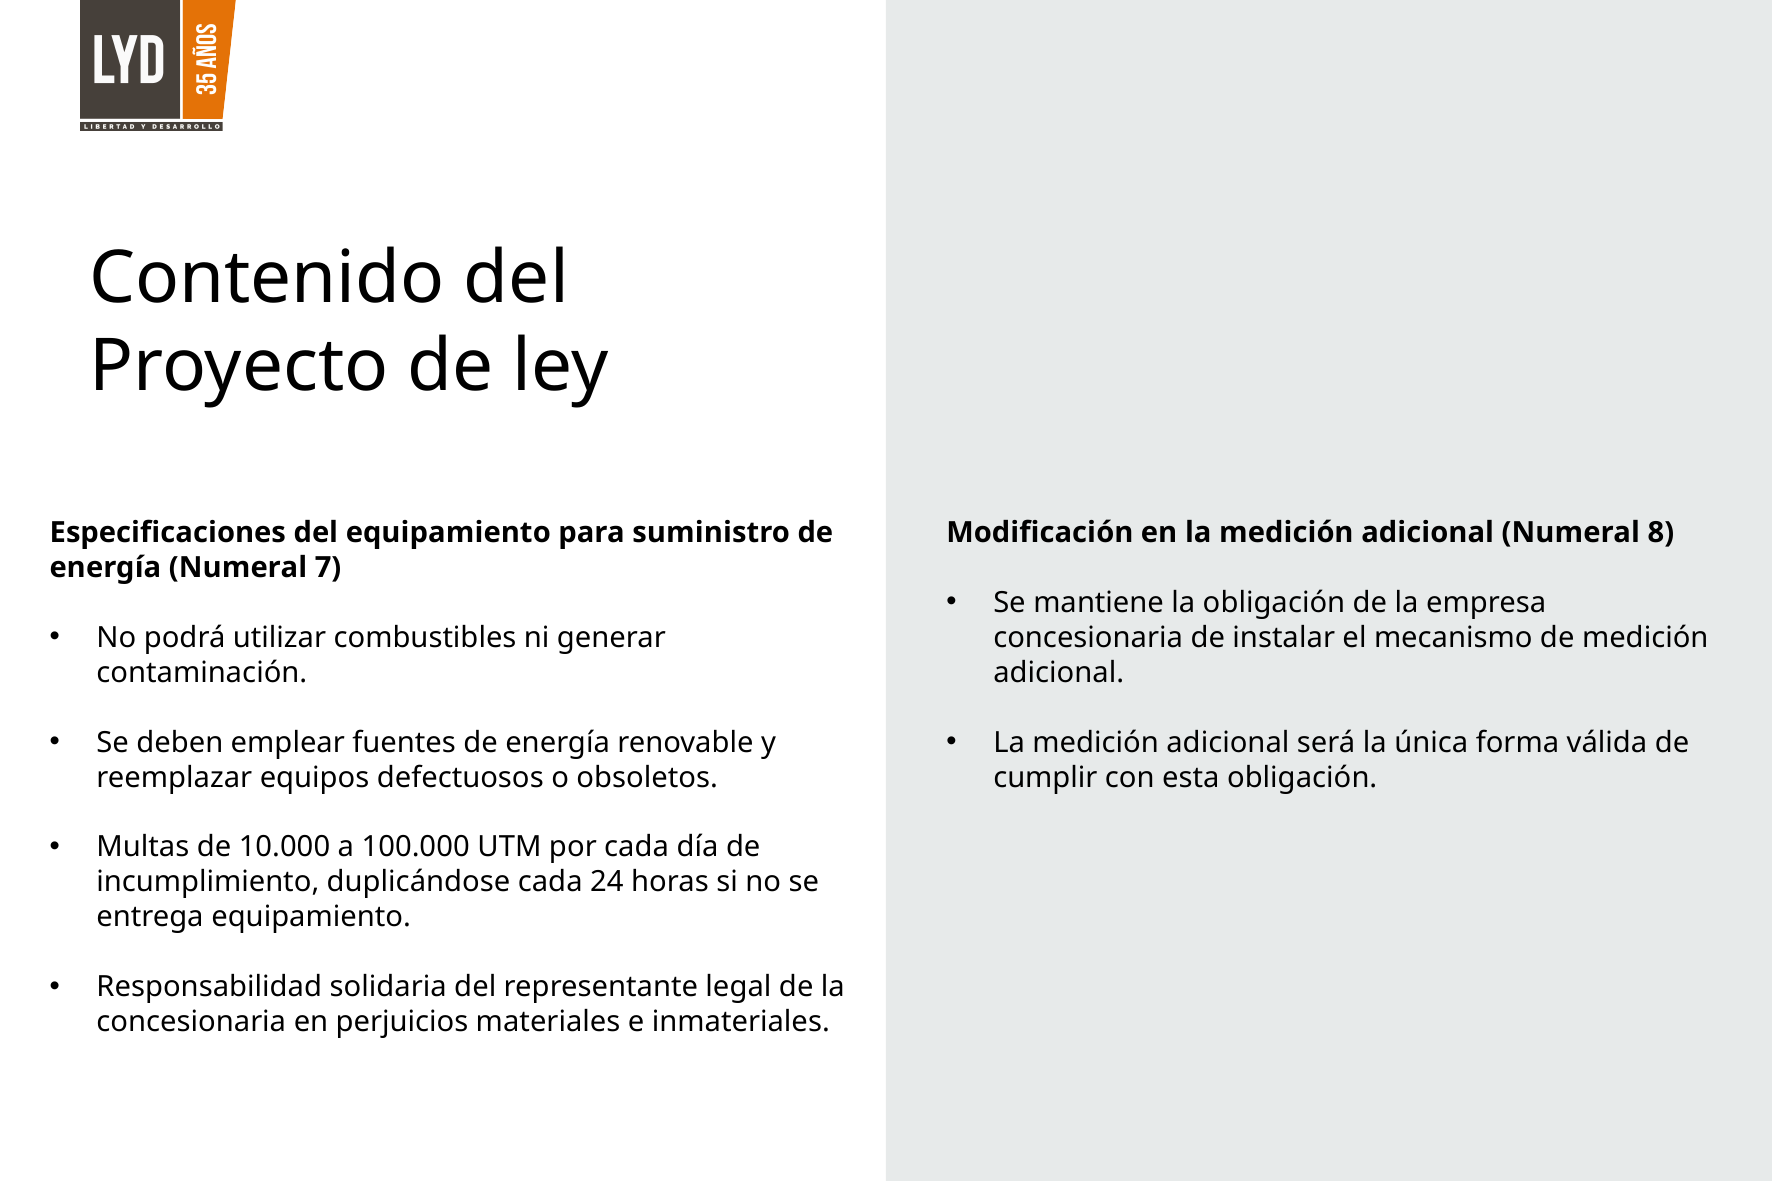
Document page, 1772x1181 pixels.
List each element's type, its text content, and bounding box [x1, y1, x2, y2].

text_box Contenido del Proyecto de ley [74, 222, 728, 413]
text_box [885, 0, 1772, 1181]
text_box Especificaciones del equipamiento para suministro de energía (Numeral 7) No podrá utilizar combustibles ni generar contaminación. Se deben emplear fuentes de energía renovable y reemplazar equipos defectuosos o obsoletos. Multas de 10.000 a 100.000 UTM por cada día de incumplimiento, duplicándose cada 24 horas si no se entrega equipamiento. Responsabilidad solidaria del representante legal de la concesionaria en perjuicios materiales e inmateriales. [34, 505, 866, 1045]
text_box Modificación en la medición adicional (Numeral 8) Se mantiene la obligación de la empresa concesionaria de instalar el mecanismo de medición adicional. La medición adicional será la única forma válida de cumplir con esta obligación. [931, 505, 1737, 836]
picture [79, 0, 236, 131]
